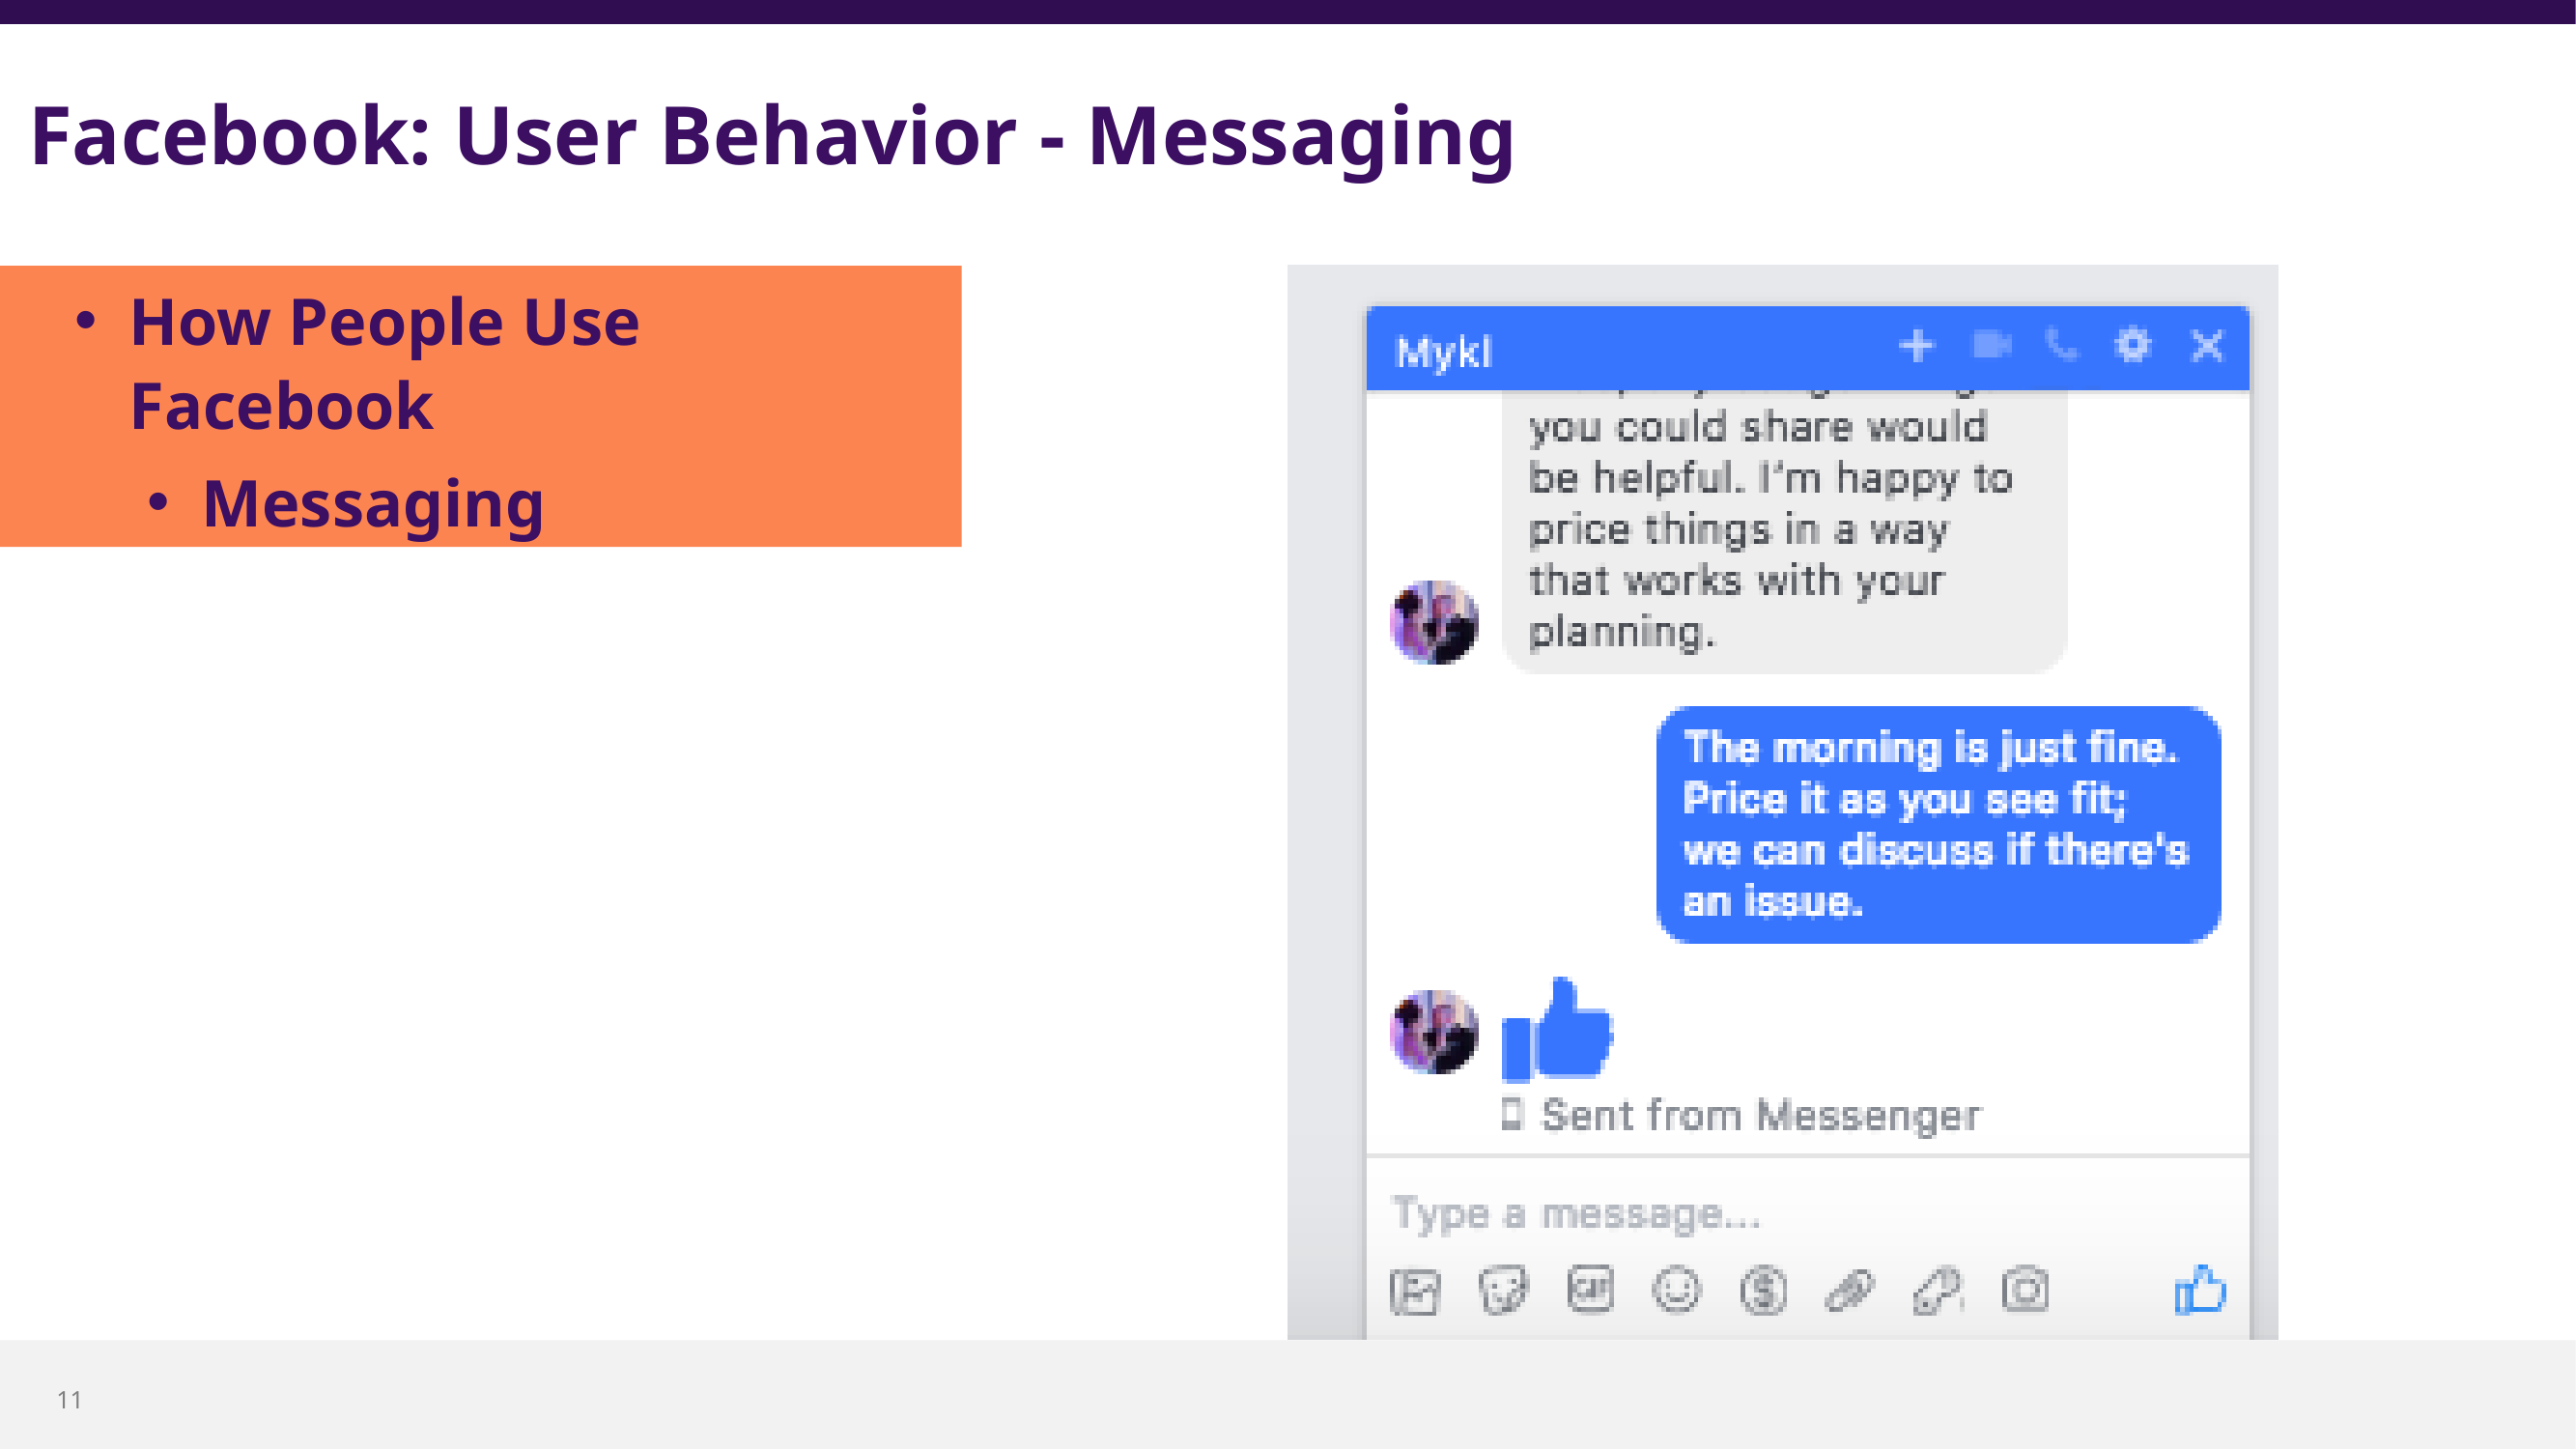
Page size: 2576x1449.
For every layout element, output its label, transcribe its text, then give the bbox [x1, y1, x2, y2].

text_box Facebook: User Behavior - Messaging [19, 12, 2556, 254]
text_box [1288, 265, 2279, 1341]
text_box How People Use Facebook Messaging [0, 266, 962, 548]
